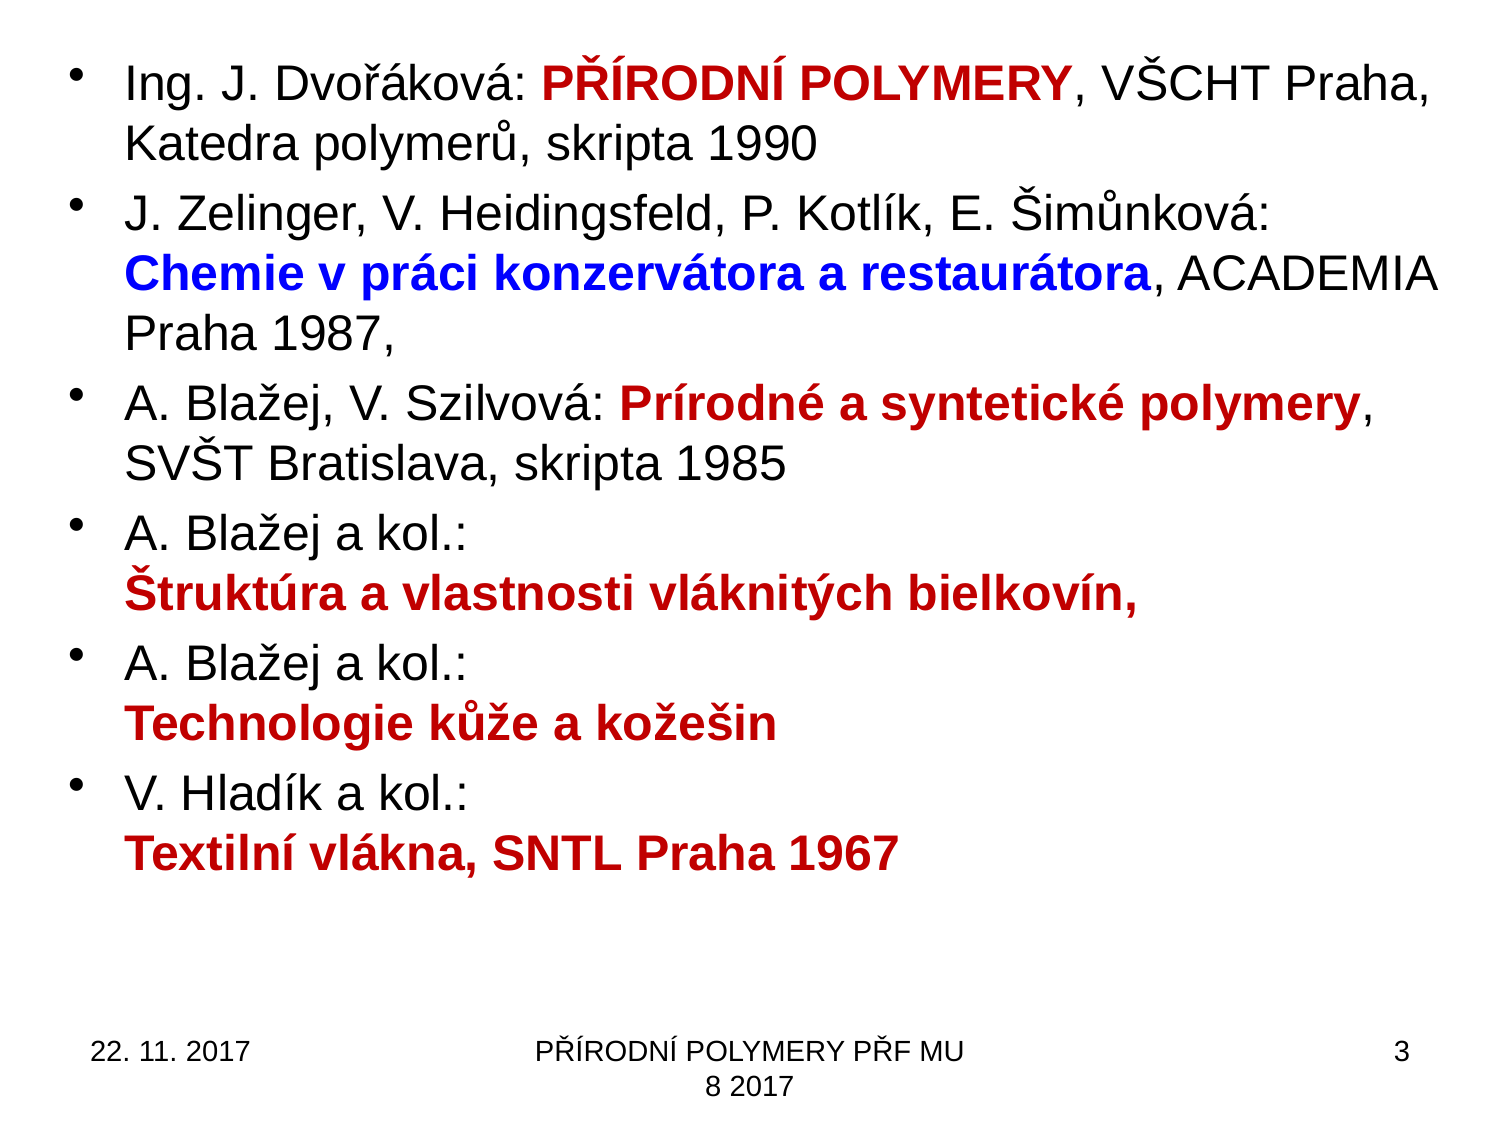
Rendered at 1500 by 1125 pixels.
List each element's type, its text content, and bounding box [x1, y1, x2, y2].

footer PŘÍRODNÍ POLYMERY PŘF MU 8 2017 [512, 1024, 988, 1103]
slide_number 22. 11. 2017 [74, 1024, 426, 1103]
list Ing. J. Dvořáková: PŘÍRODNÍ POLYMERY, VŠCHT Praha, Katedra polymerů, skripta 1990 J. Zelinger, V. Heidingsfeld, P. Kotlík, E. Šimůnková: Chemie v práci konzervátora a restaurátora, ACADEMIA Praha 1987, A. Blažej, V. Szilvová: Prírodné a syntetické polymery, SVŠT Bratislava, skripta 1985 A. Blažej a kol.: Štruktúra a vlastnosti vláknitých bielkovín, A. Blažej a kol.: Technologie kůže a kožešin V. Hladík a kol.: Textilní vlákna, SNTL Praha 1967 [52, 42, 1459, 1006]
slide_number 3 [1074, 1024, 1426, 1103]
